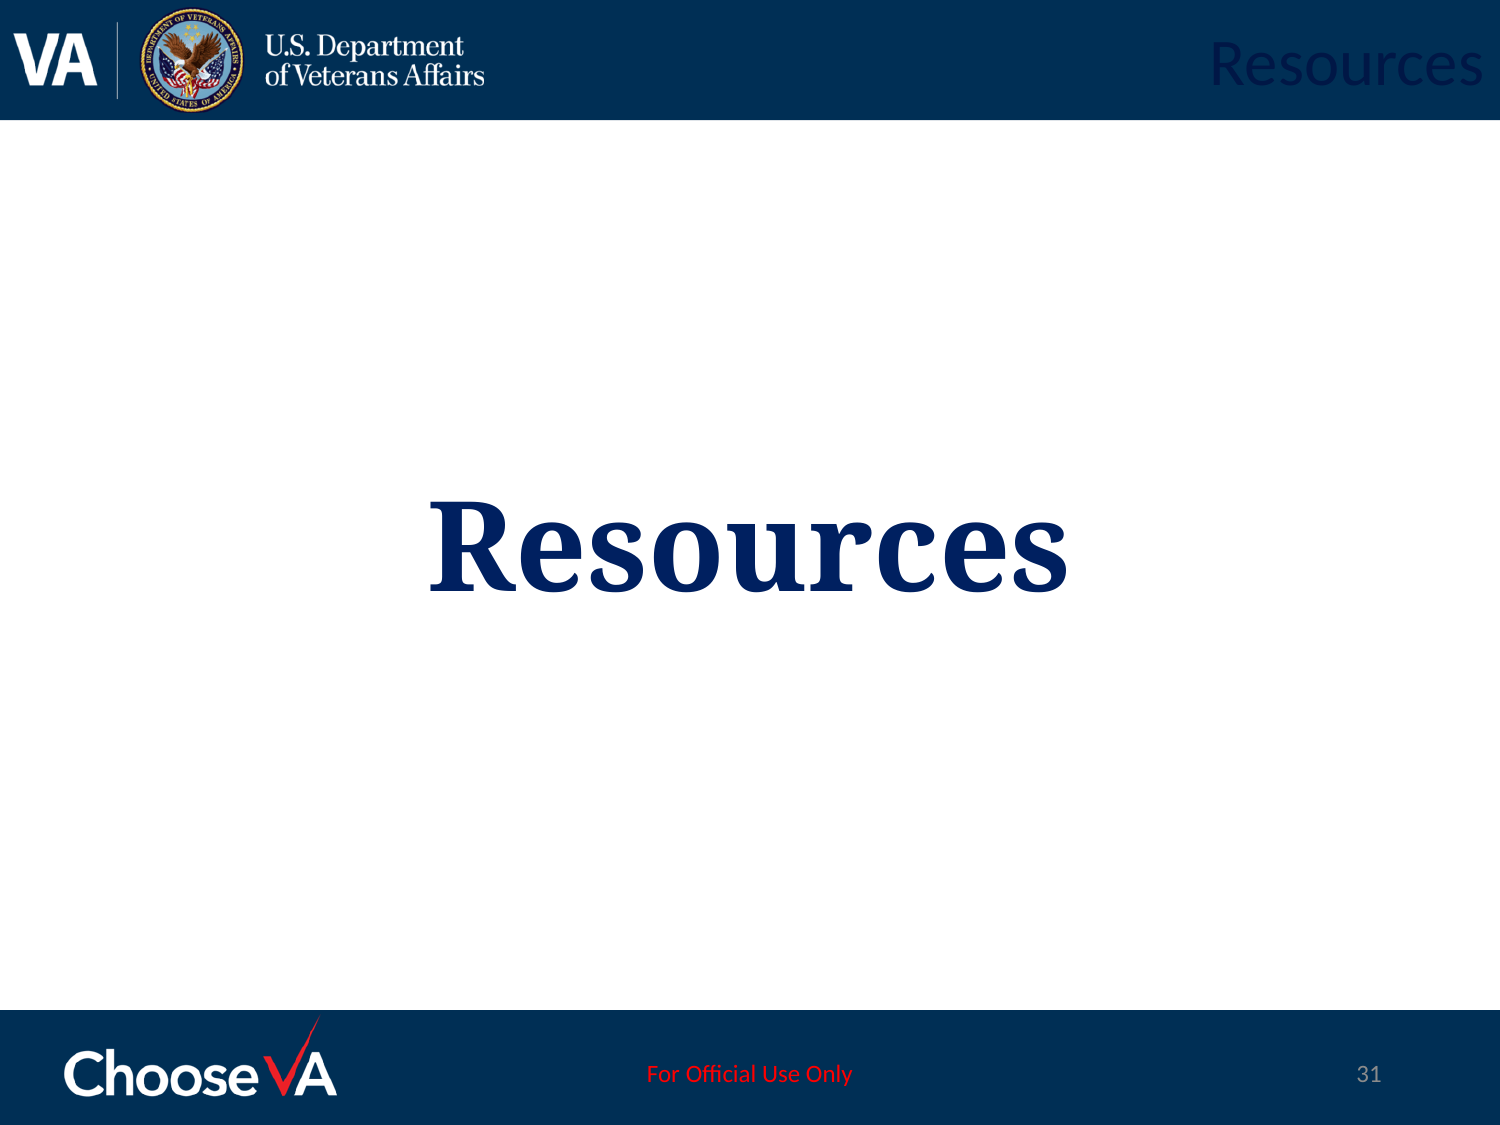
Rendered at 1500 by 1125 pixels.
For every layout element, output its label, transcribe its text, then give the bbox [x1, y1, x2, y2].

footer For Official Use Only [496, 1042, 1004, 1103]
slide_number 31 [1059, 1042, 1397, 1103]
picture [13, 7, 387, 113]
list Resources [62, 437, 1438, 650]
title Resources [387, 6, 1500, 122]
picture [62, 1014, 337, 1111]
